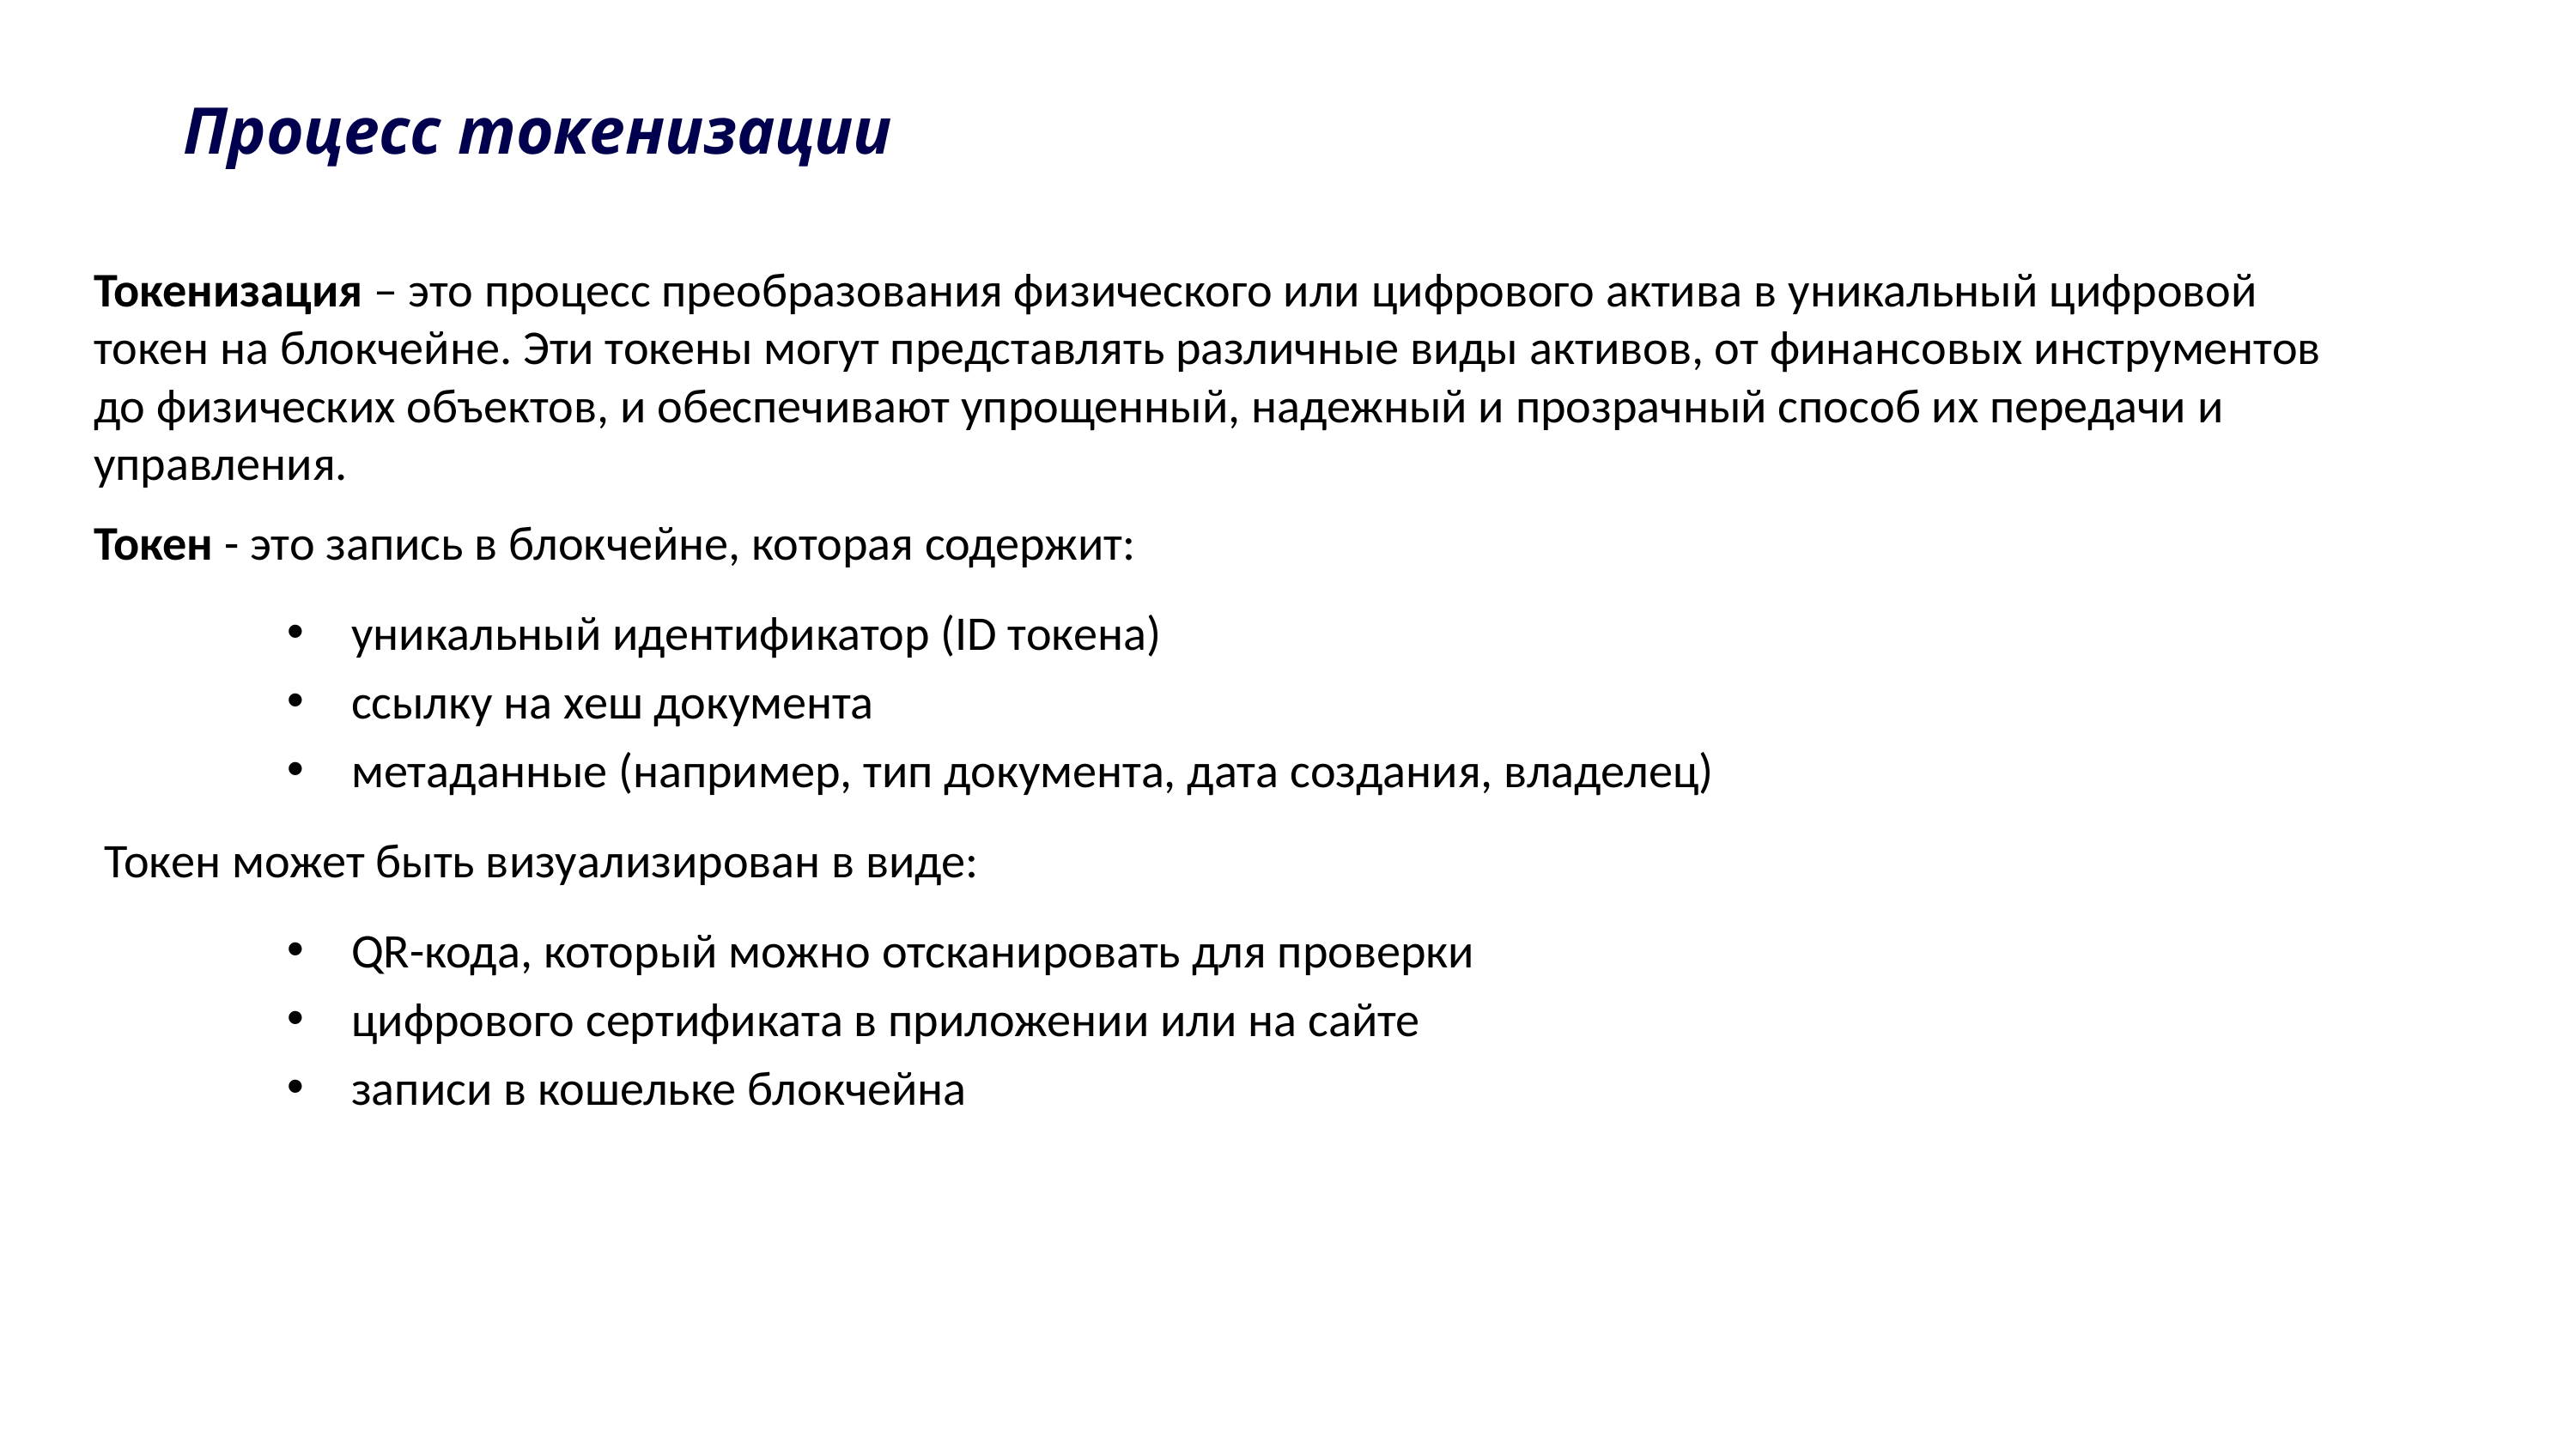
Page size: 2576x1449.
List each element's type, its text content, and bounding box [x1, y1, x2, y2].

text_box Токенизация – это процесс преобразования физического или цифрового актива в уникальный цифровой токен на блокчейне. Эти токены могут представлять различные виды активов, от финансовых инструментов до физических объектов, и обеспечивают упрощенный, надежный и прозрачный способ их передачи и управления. Токен - это запись в блокчейне, которая содержит: уникальный идентификатор (ID токена) ссылку на хеш документа метаданные (например, тип документа, дата создания, владелец) Токен может быть визуализирован в виде: QR-кода, который можно отсканировать для проверки цифрового сертификата в приложении или на сайте записи в кошельке блокчейна [81, 252, 2351, 1121]
title Процесс токенизации [81, 4, 1868, 250]
